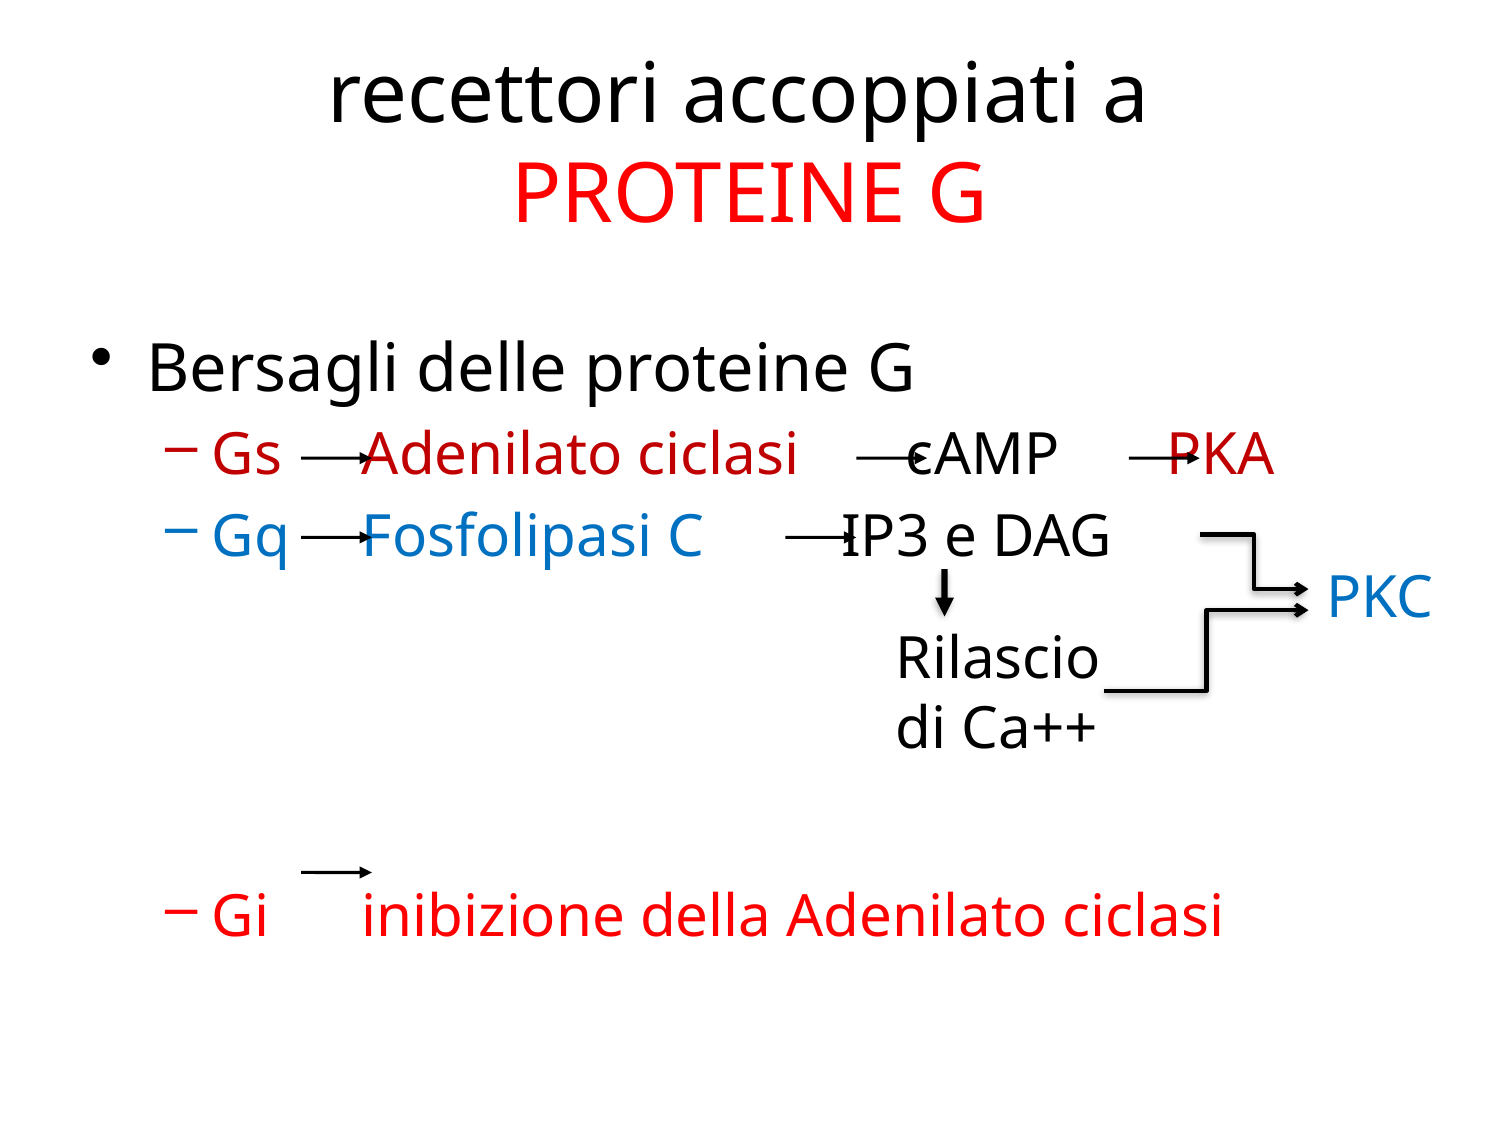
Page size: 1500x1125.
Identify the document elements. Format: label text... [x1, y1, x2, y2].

title recettori accoppiati a PROTEINE G [75, 45, 1425, 233]
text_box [300, 457, 1447, 770]
list Bersagli delle proteine G Gs Adenilato ciclasi cAMP PKA Gq Fosfolipasi C IP3 e DAG Gi inibizione della Adenilato ciclasi [75, 317, 1425, 807]
text_box [301, 866, 372, 879]
